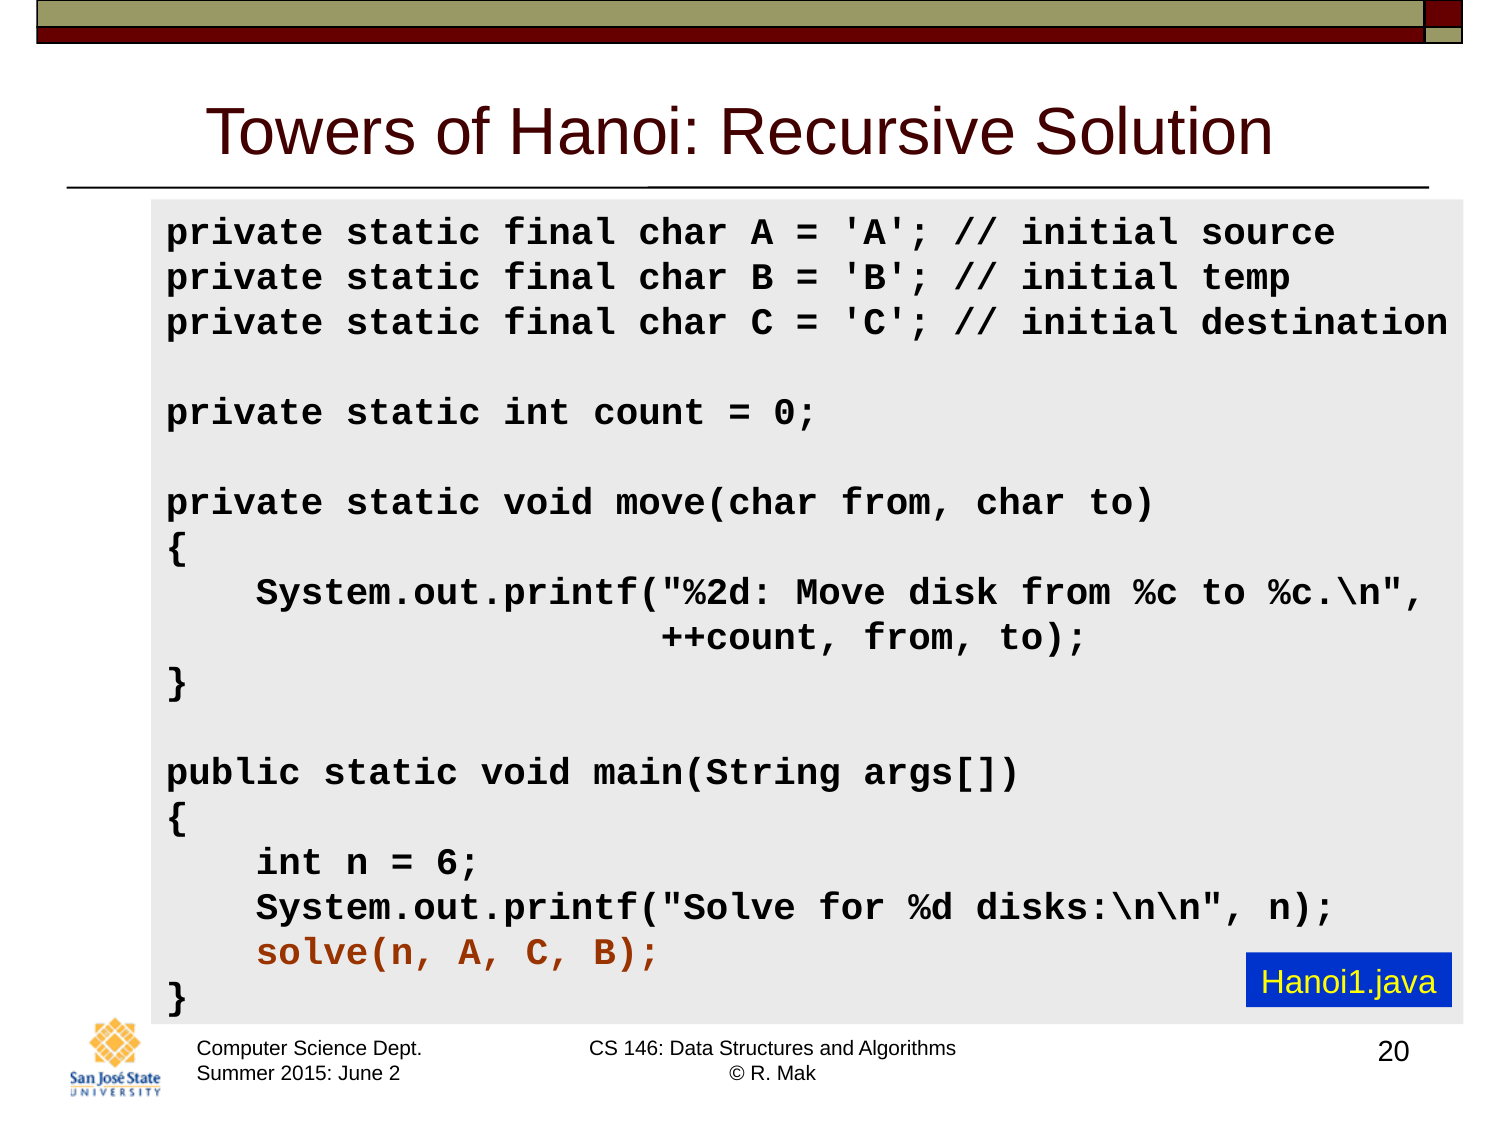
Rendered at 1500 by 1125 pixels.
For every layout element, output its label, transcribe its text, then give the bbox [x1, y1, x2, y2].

picture [60, 1012, 166, 1112]
title Towers of Hanoi: Recursive Solution [75, 67, 1425, 175]
slide_number 20 [1112, 1025, 1425, 1100]
text_box Hanoi1.java [1246, 952, 1452, 1008]
text_box private static final char A = 'A'; // initial source private static final char B = 'B'; // initial temp private static final char C = 'C'; // initial destination private static int count = 0; private static void move(char from, char to) { System.out.printf("%2d: Move disk from %c to %c.\n", ++count, from, to); } public static void main(String args[]) { int n = 6; System.out.printf("Solve for %d disks:\n\n", n); solve(n, A, C, B); } [151, 199, 1464, 1025]
